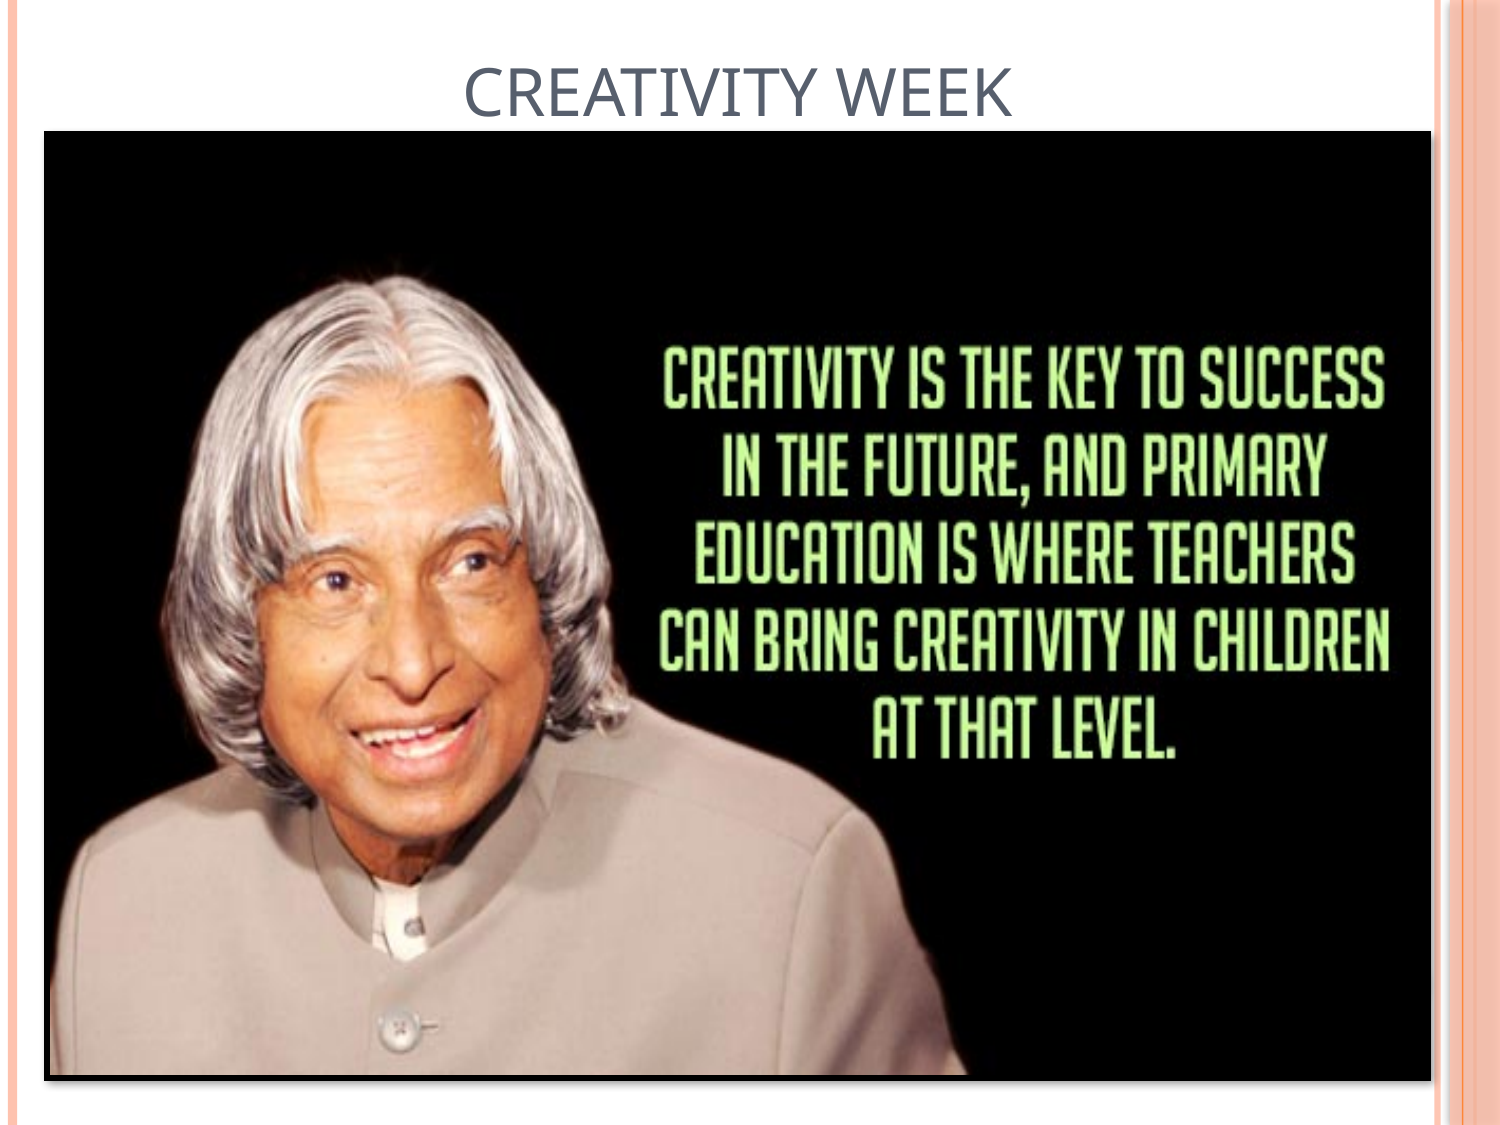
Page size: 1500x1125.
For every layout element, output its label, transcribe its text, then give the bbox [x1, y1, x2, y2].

picture [49, 136, 1426, 1076]
title CREATIVITY WEEK [62, 24, 1413, 129]
